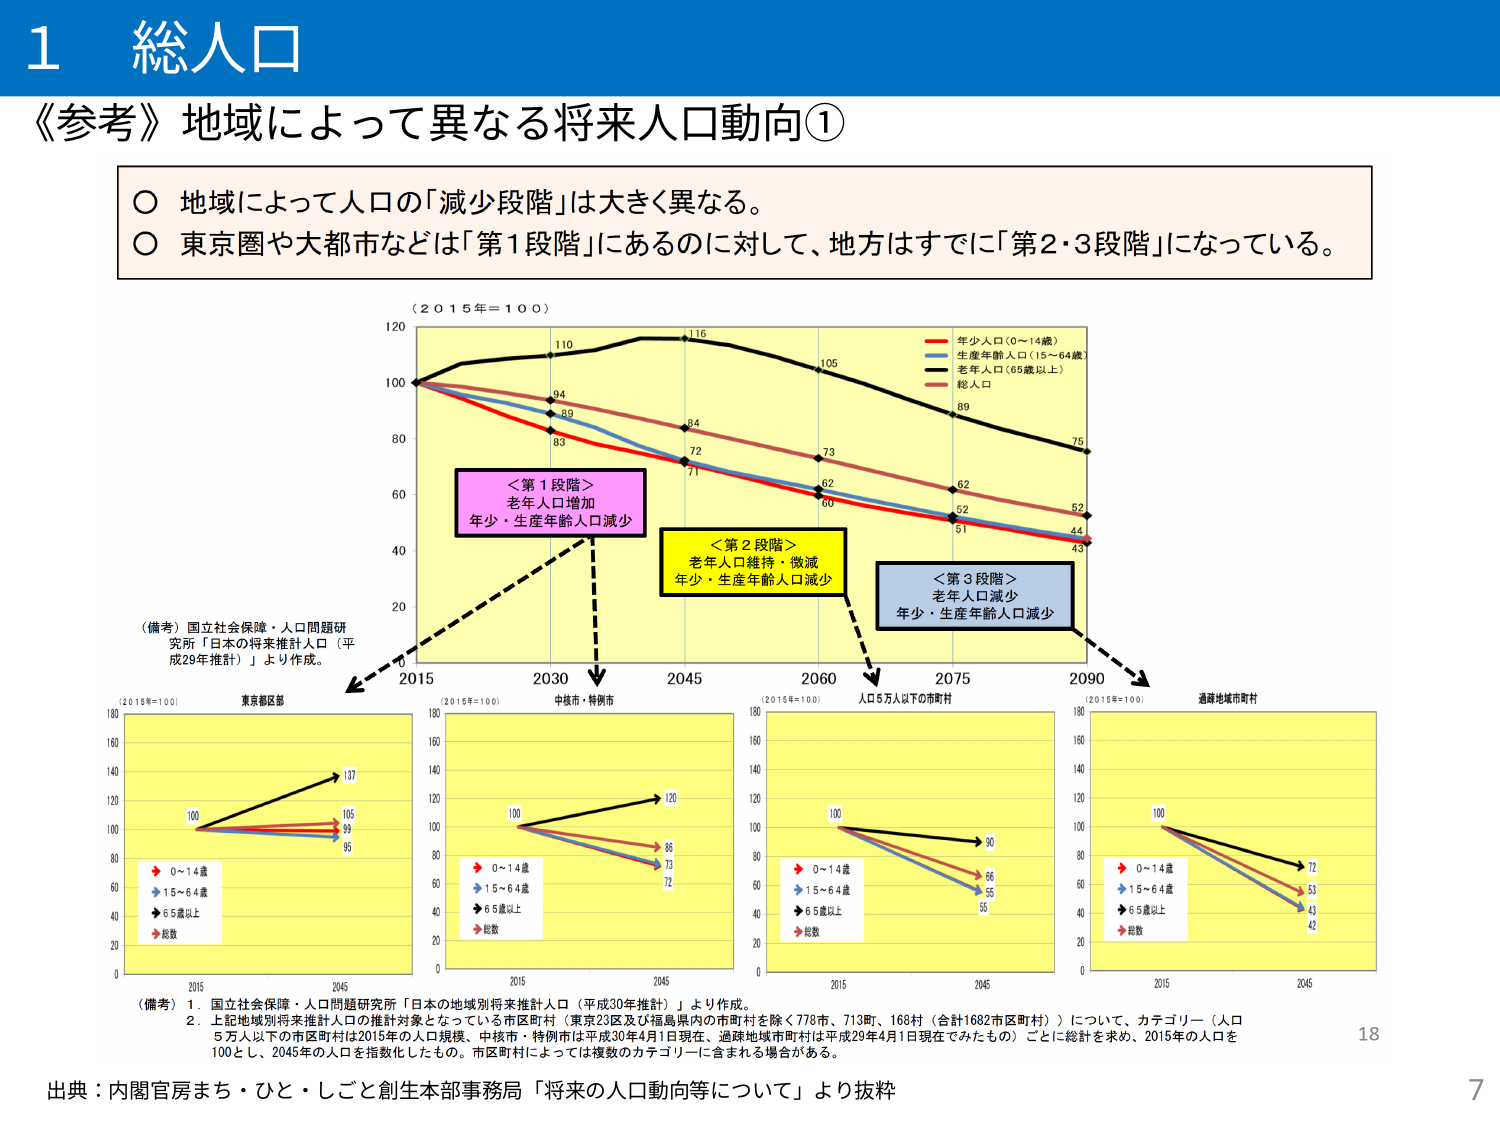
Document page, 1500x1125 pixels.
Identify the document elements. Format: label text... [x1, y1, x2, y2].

text_box 出典：内閣官房まち・ひと・しごと創生本部事務局「将来の人口動向等について」より抜粋 [31, 1070, 1149, 1110]
slide_number 6 [1149, 1060, 1500, 1121]
text_box １ 総人口 [0, 0, 1500, 98]
text_box 《参考》地域によって異なる将来人口動向① [0, 90, 1484, 153]
picture [96, 152, 1385, 1059]
